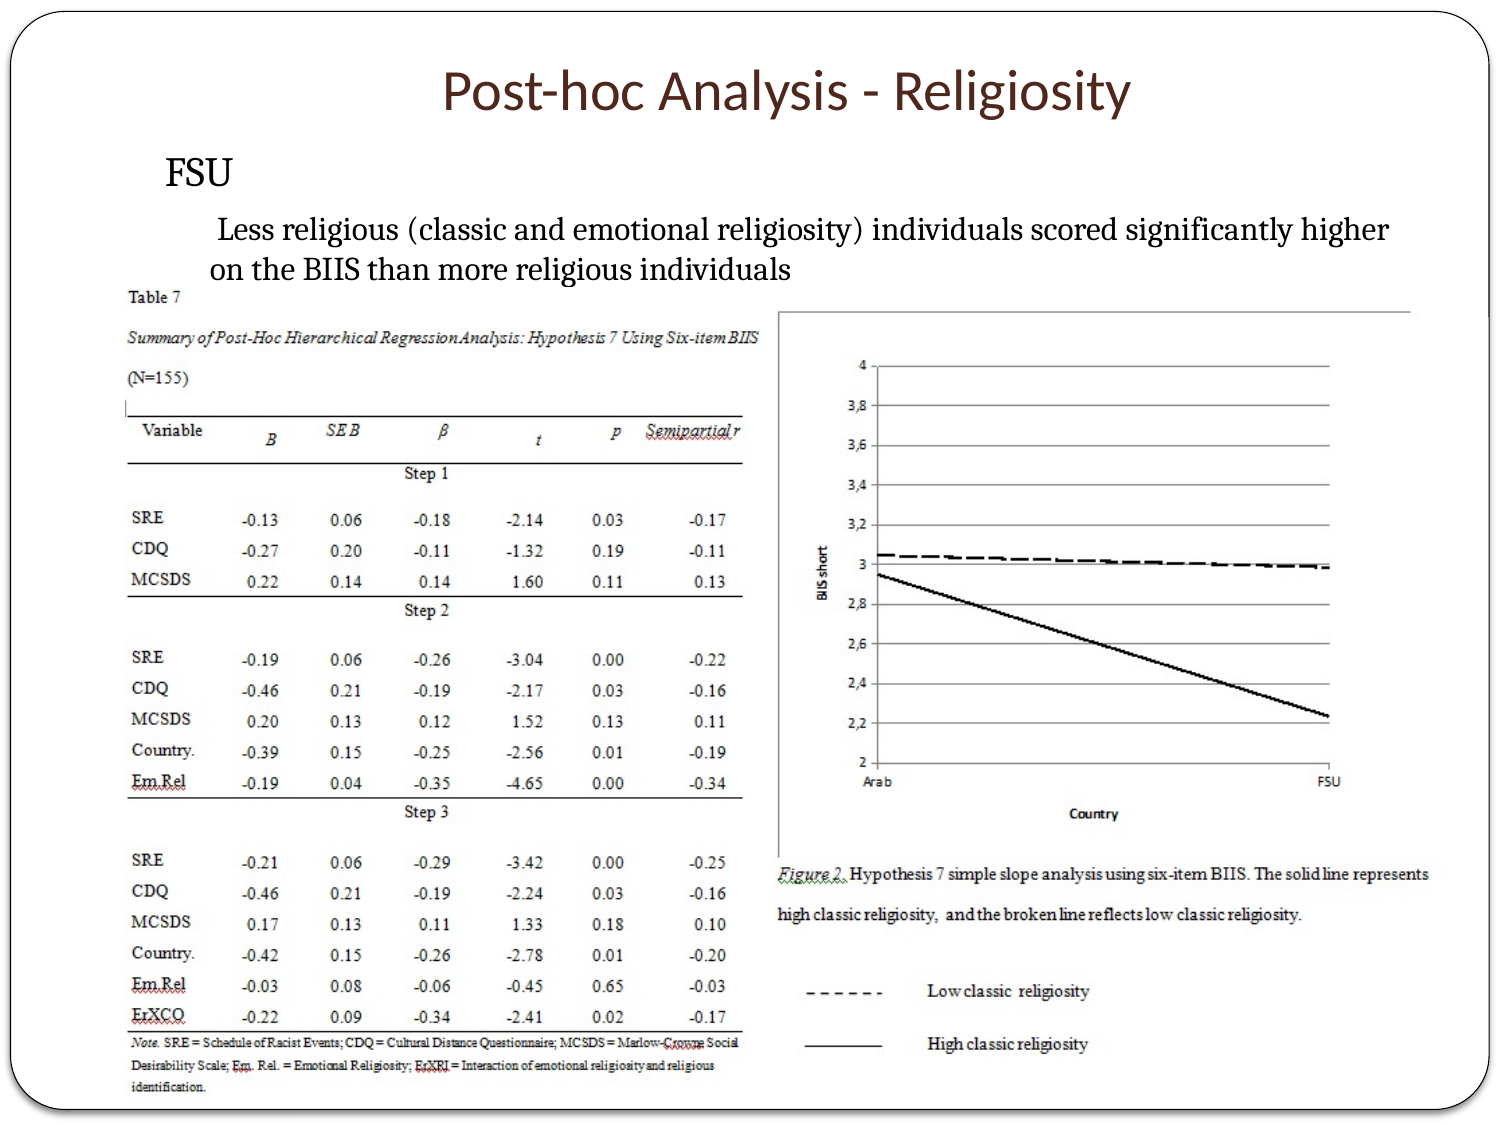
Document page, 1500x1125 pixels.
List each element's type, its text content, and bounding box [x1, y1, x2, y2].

picture [124, 287, 763, 1101]
picture [774, 299, 1448, 1076]
title Post-hoc Analysis - Religiosity [150, 45, 1425, 137]
list FSU Less religious (classic and emotional religiosity) individuals scored significantly higher on the BIIS than more religious individuals [150, 137, 1425, 301]
